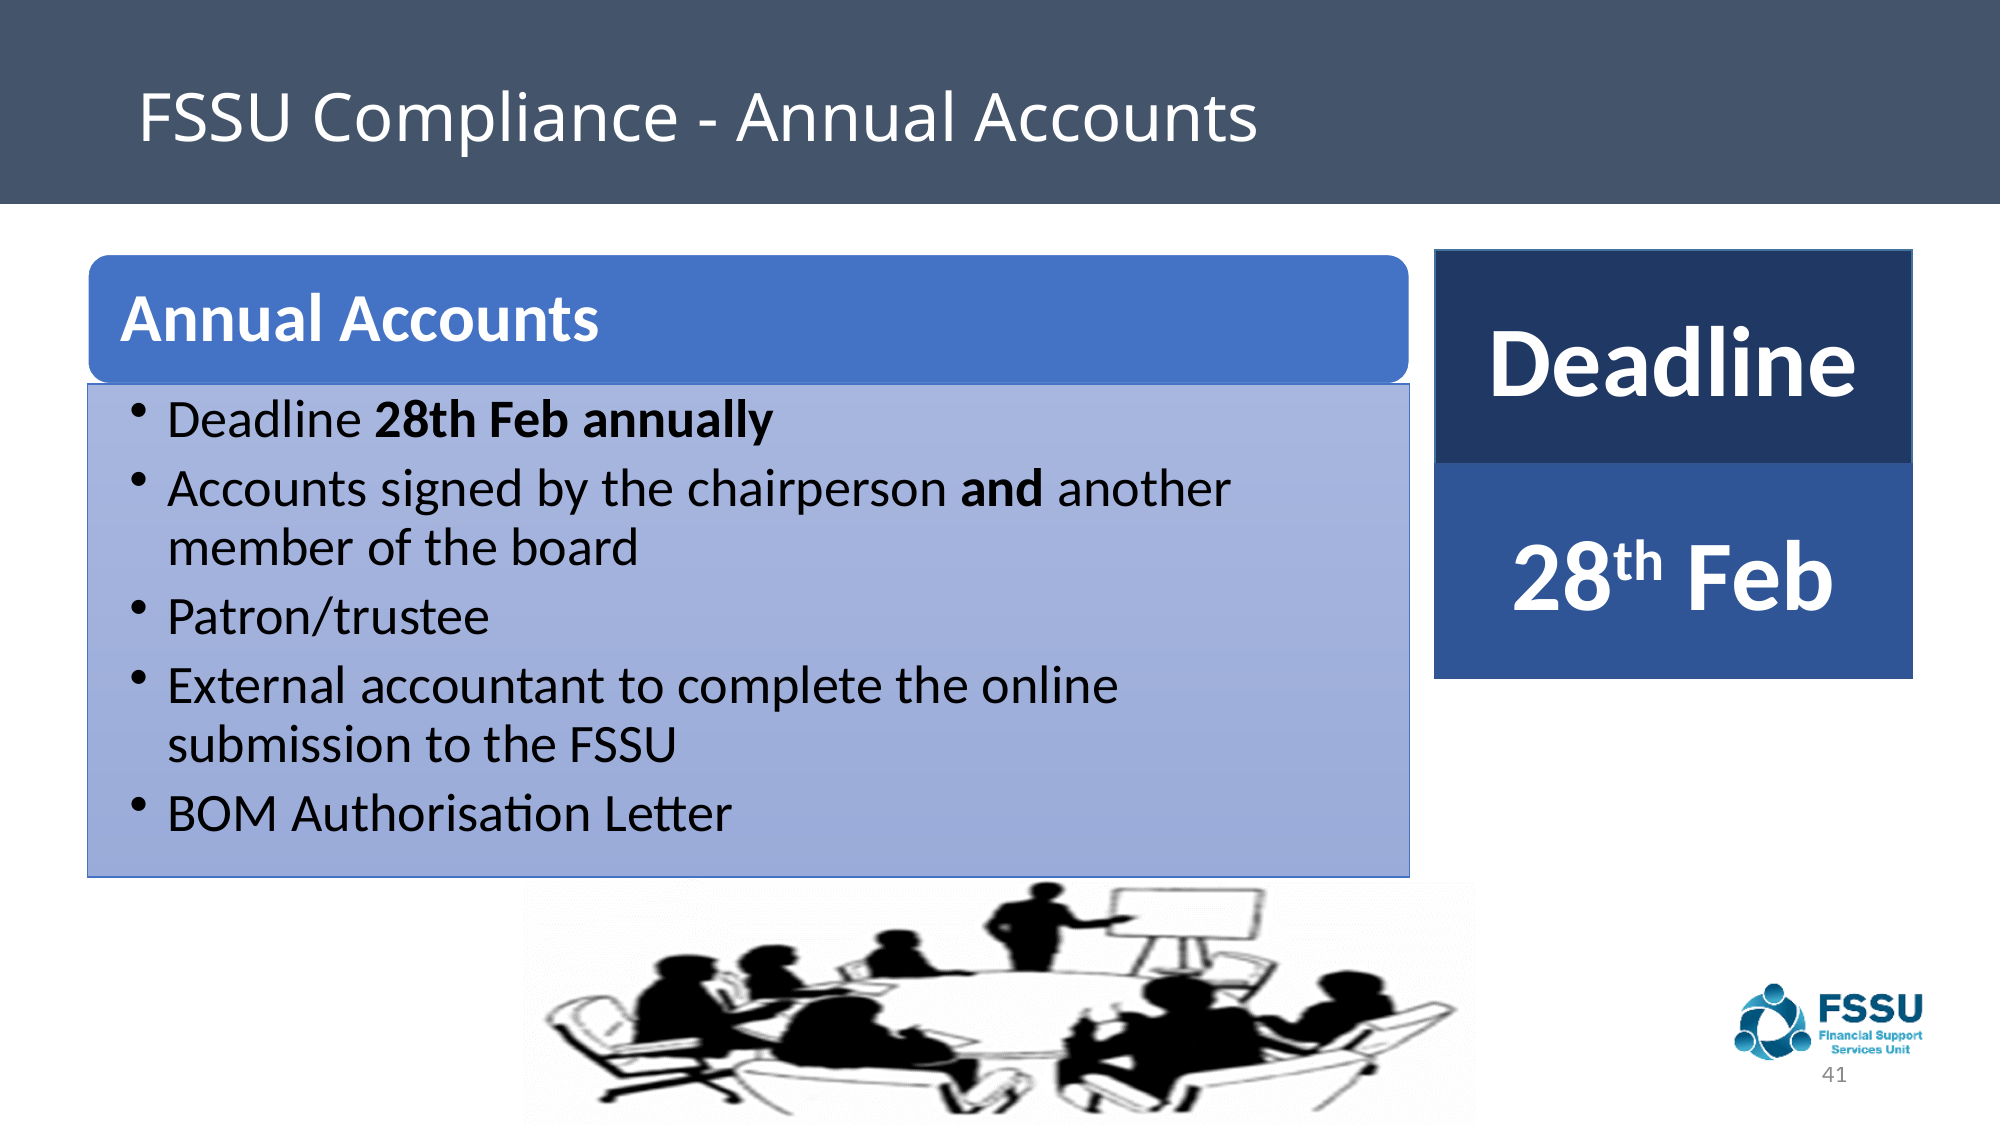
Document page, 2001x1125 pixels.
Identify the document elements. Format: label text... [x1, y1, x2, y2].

picture [1728, 977, 1929, 1067]
slide_number 41 [1479, 1042, 1863, 1103]
text_box [0, 0, 2000, 205]
text_box FSSU Compliance - Annual Accounts [122, 67, 1879, 163]
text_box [87, 252, 1410, 879]
text_box 28th Feb [1434, 463, 1913, 679]
text_box Deadline [1434, 249, 1913, 463]
picture [521, 878, 1479, 1125]
